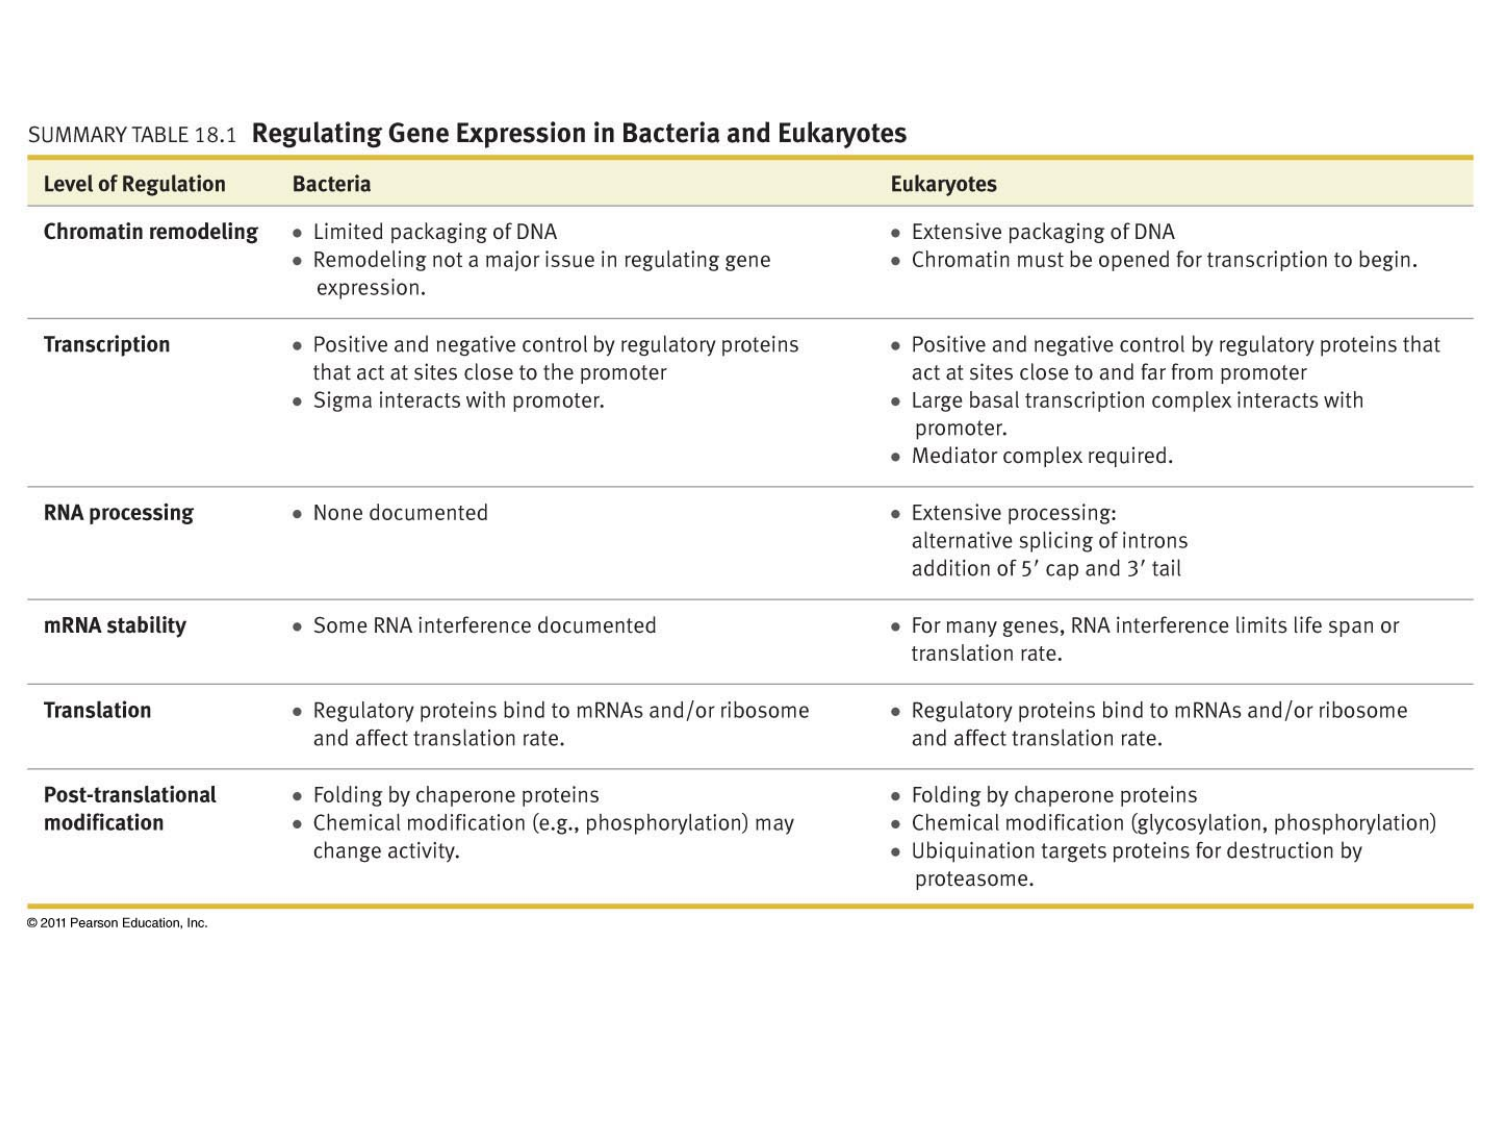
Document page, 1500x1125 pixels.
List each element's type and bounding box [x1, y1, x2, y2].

picture [20, 113, 1480, 941]
